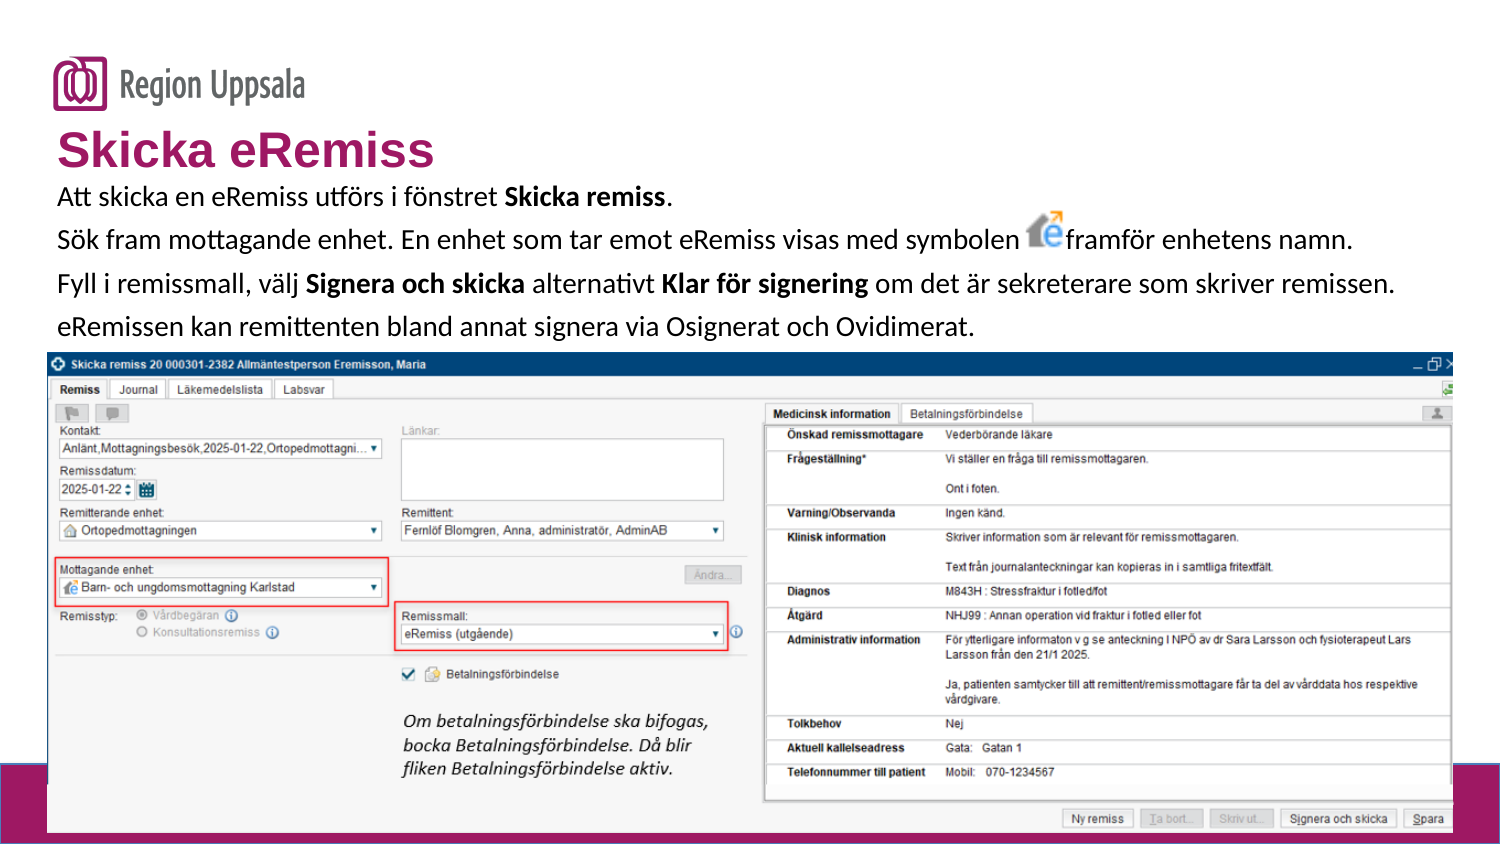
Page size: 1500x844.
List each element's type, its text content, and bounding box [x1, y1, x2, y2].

title Skicka eRemiss [42, 83, 1112, 169]
picture [47, 352, 1453, 833]
picture [1025, 207, 1066, 248]
text_box Att skicka en eRemiss utförs i fönstret Skicka remiss. Sök fram mottagande enhet. En enhet som tar emot eRemiss visas med symbolen framför enhetens namn. Fyll i remissmall, välj Signera och skicka alternativt Klar för signering om det är sekreterare som skriver remissen. eRemissen kan remittenten bland annat signera via Osignerat och Ovidimerat. [42, 169, 1500, 391]
